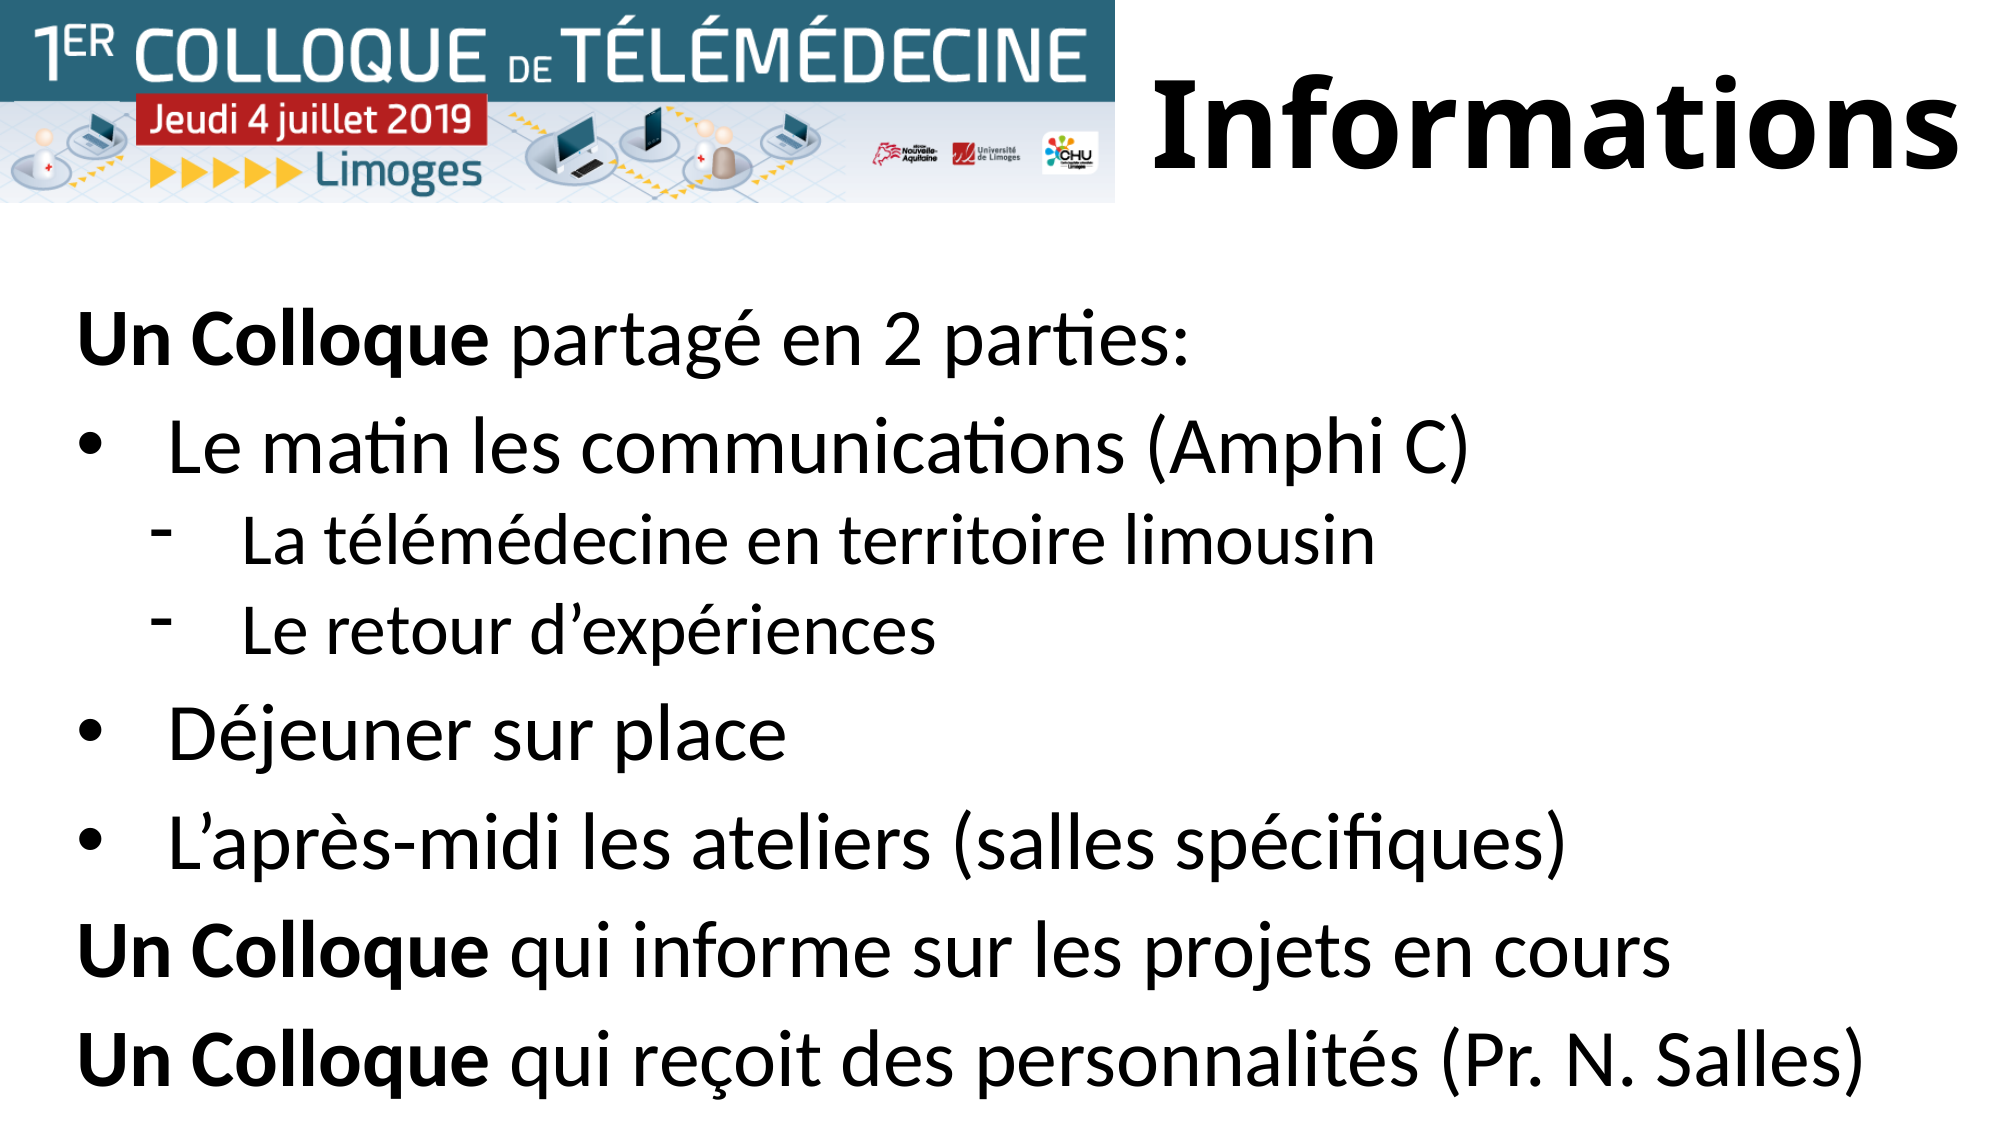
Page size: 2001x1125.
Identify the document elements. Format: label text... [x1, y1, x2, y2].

title Informations [1115, 5, 2000, 203]
picture [0, 0, 1115, 203]
subtitle Un Colloque partagé en 2 parties: Le matin les communications (Amphi C) La télémédecine en territoire limousin Le retour d’expériences Déjeuner sur place L’après-midi les ateliers (salles spécifiques) Un Colloque qui informe sur les projets en cours Un Colloque qui reçoit des personnalités (Pr. N. Salles) [60, 208, 1936, 1112]
